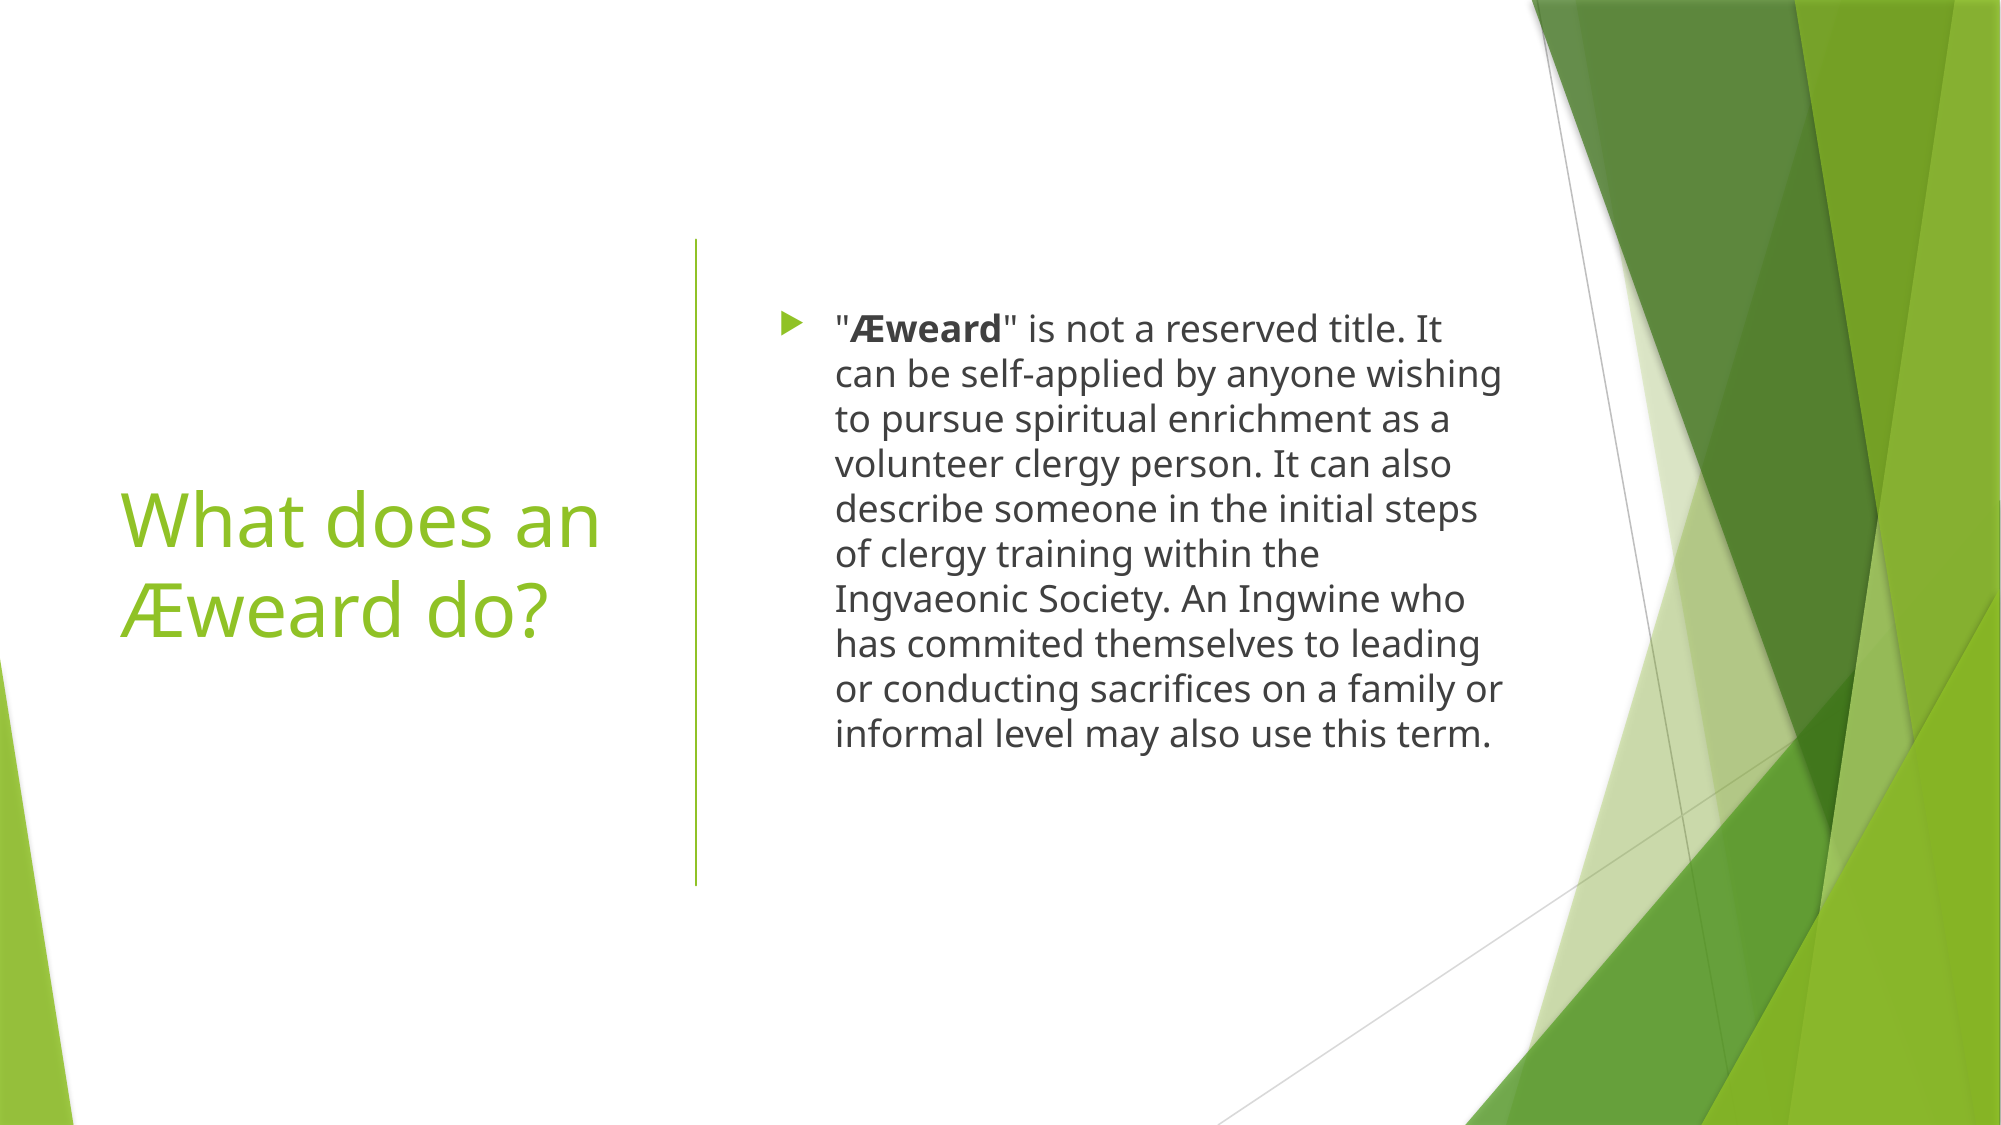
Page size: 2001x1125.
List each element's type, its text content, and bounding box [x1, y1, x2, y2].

title What does an Æweard do? [105, 133, 658, 991]
list "Æweard" is not a reserved title. It can be self-applied by anyone wishing to pursue spiritual enrichment as a volunteer clergy person. It can also describe someone in the initial steps of clergy training within the Ingvaeonic Society. An Ingwine who has commited themselves to leading or conducting sacrifices on a family or informal level may also use this term. [763, 133, 1522, 991]
